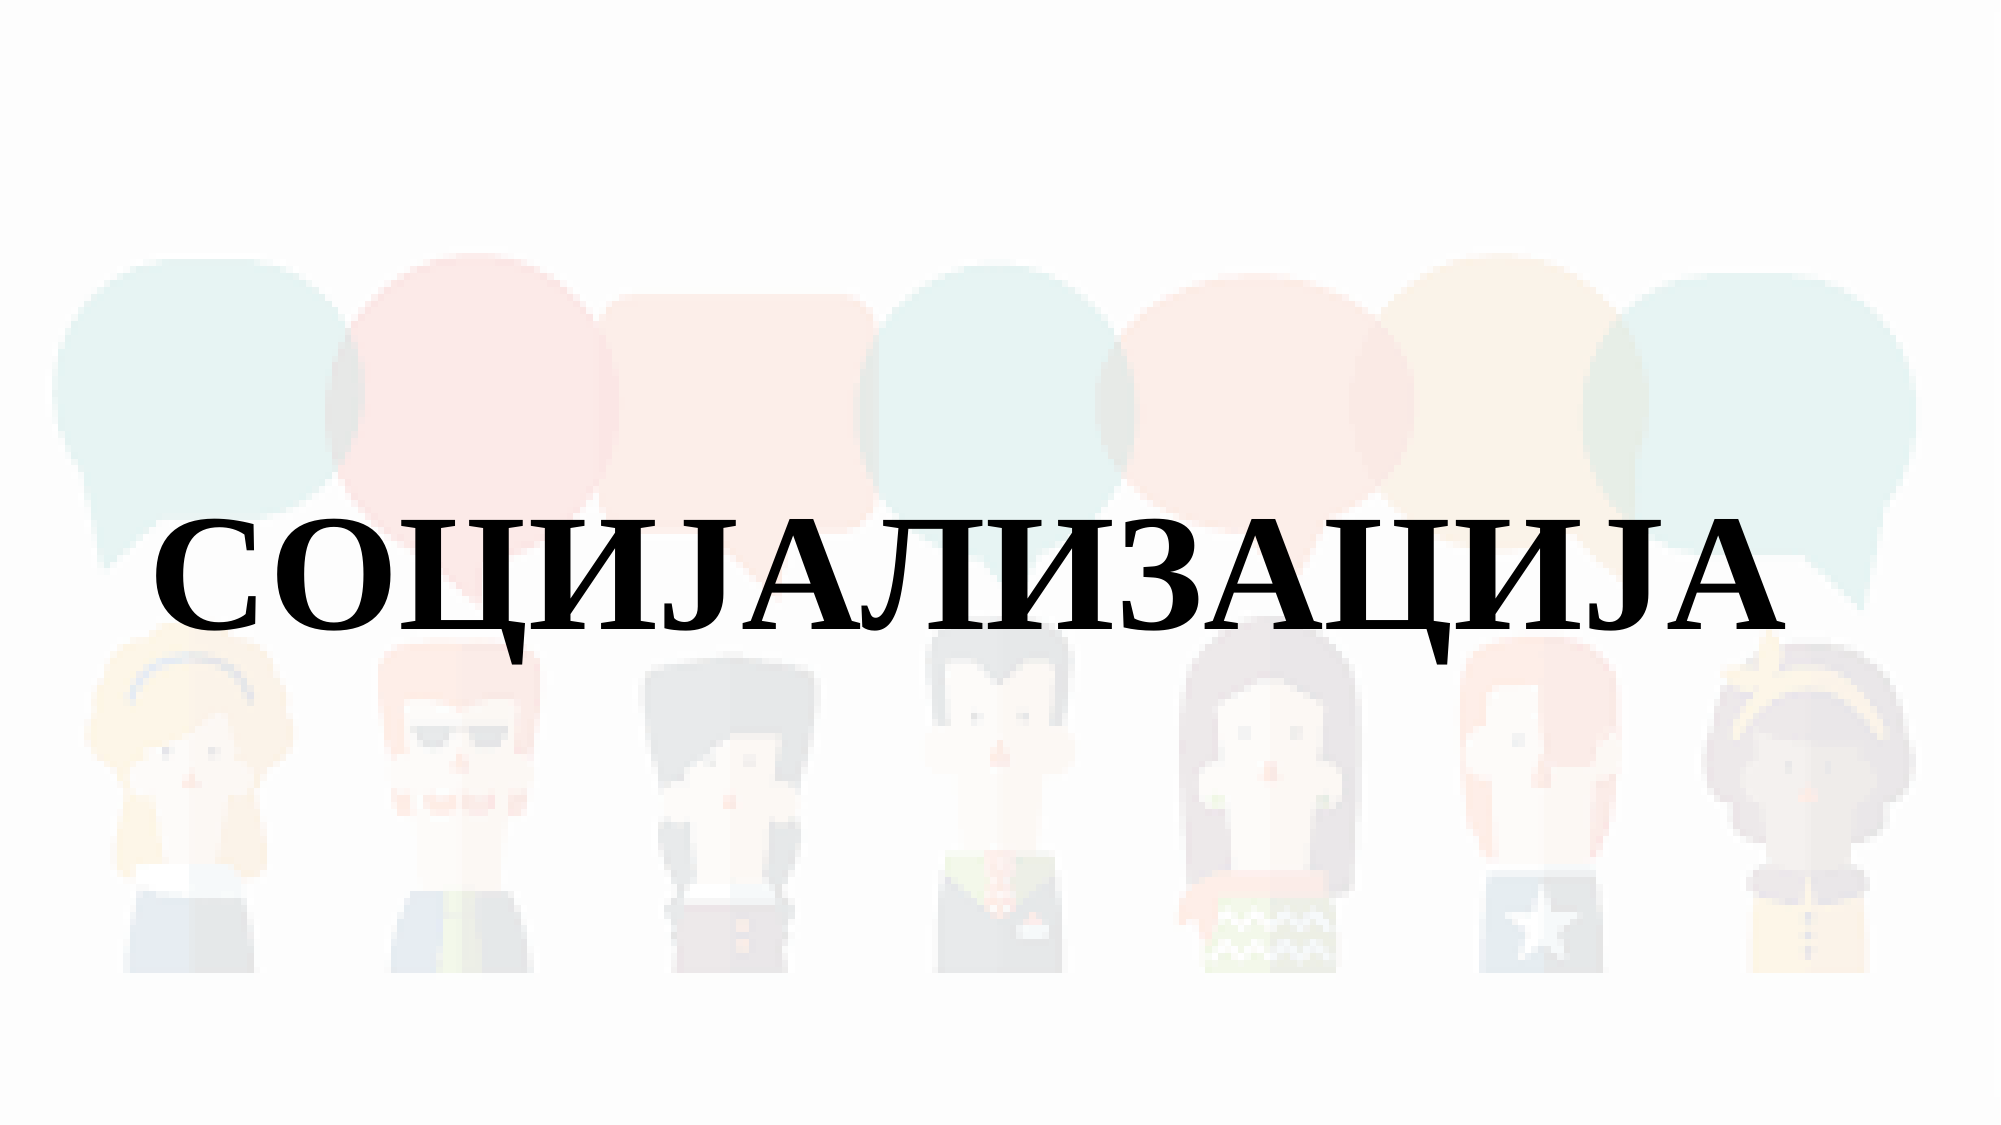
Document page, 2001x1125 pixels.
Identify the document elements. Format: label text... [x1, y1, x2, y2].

title СОЦИЈАЛИЗАЦИЈА [69, 281, 1868, 673]
